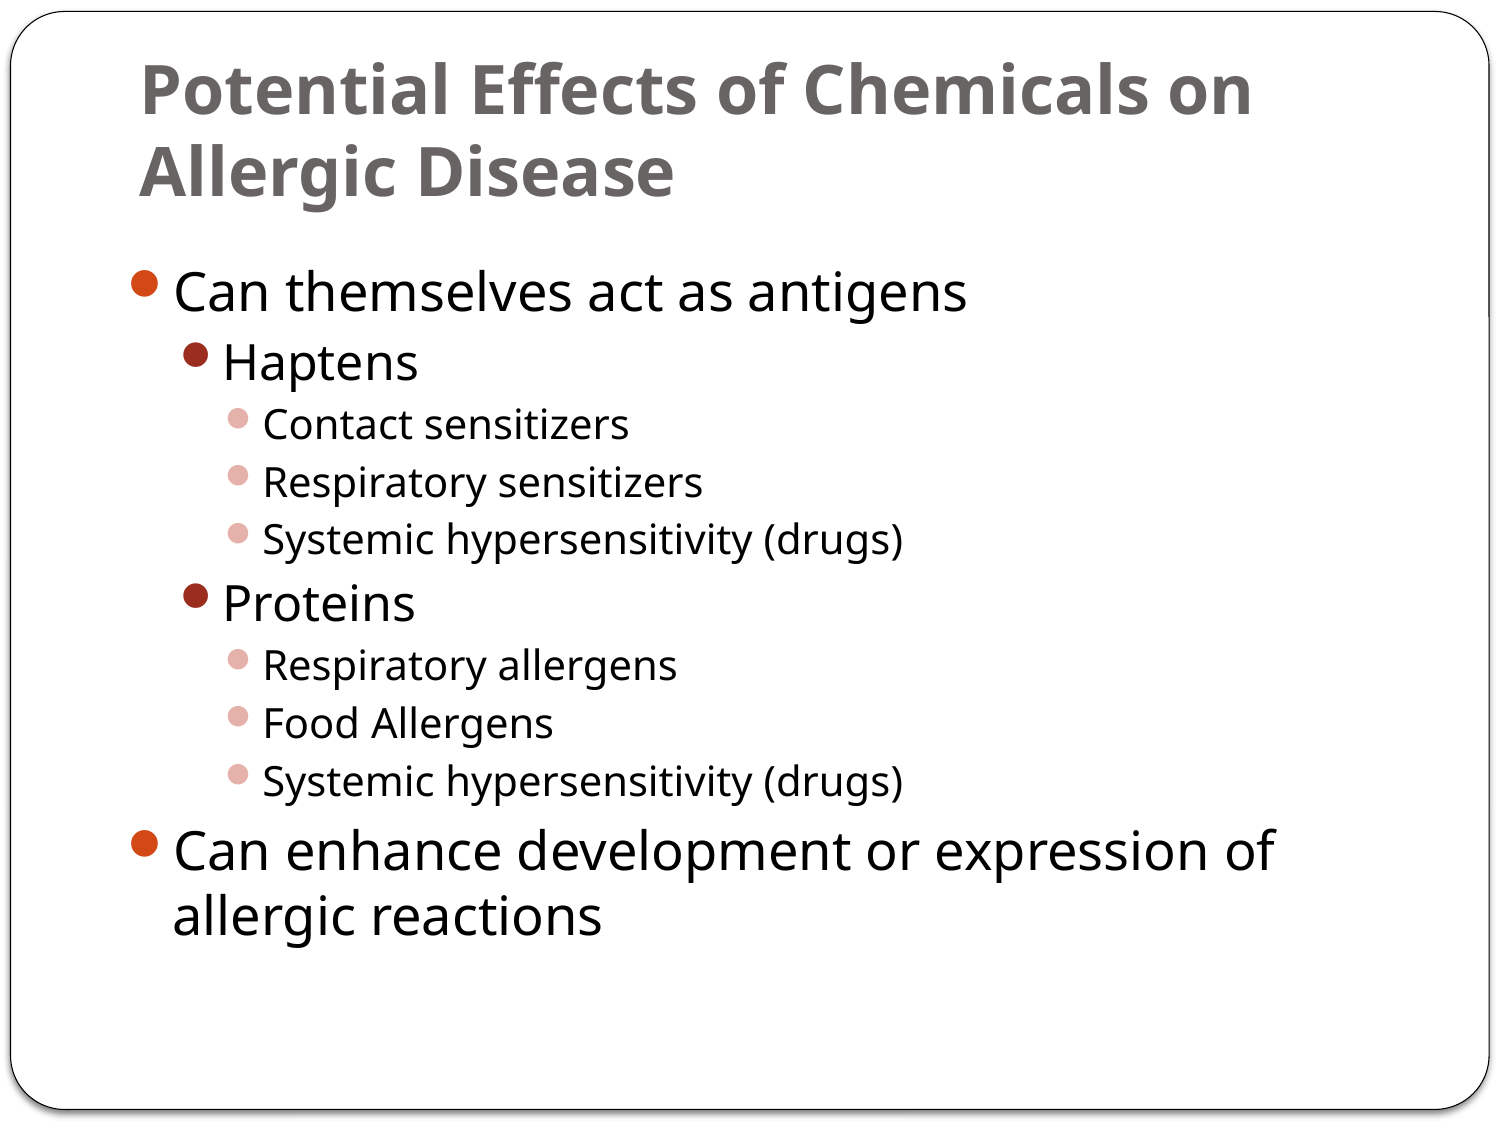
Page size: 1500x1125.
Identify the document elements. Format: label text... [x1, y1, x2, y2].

list Can themselves act as antigens Haptens Contact sensitizers Respiratory sensitizers Systemic hypersensitivity (drugs) Proteins Respiratory allergens Food Allergens Systemic hypersensitivity (drugs) Can enhance development or expression of allergic reactions [112, 249, 1388, 1100]
title Potential Effects of Chemicals on Allergic Disease [125, 37, 1400, 225]
